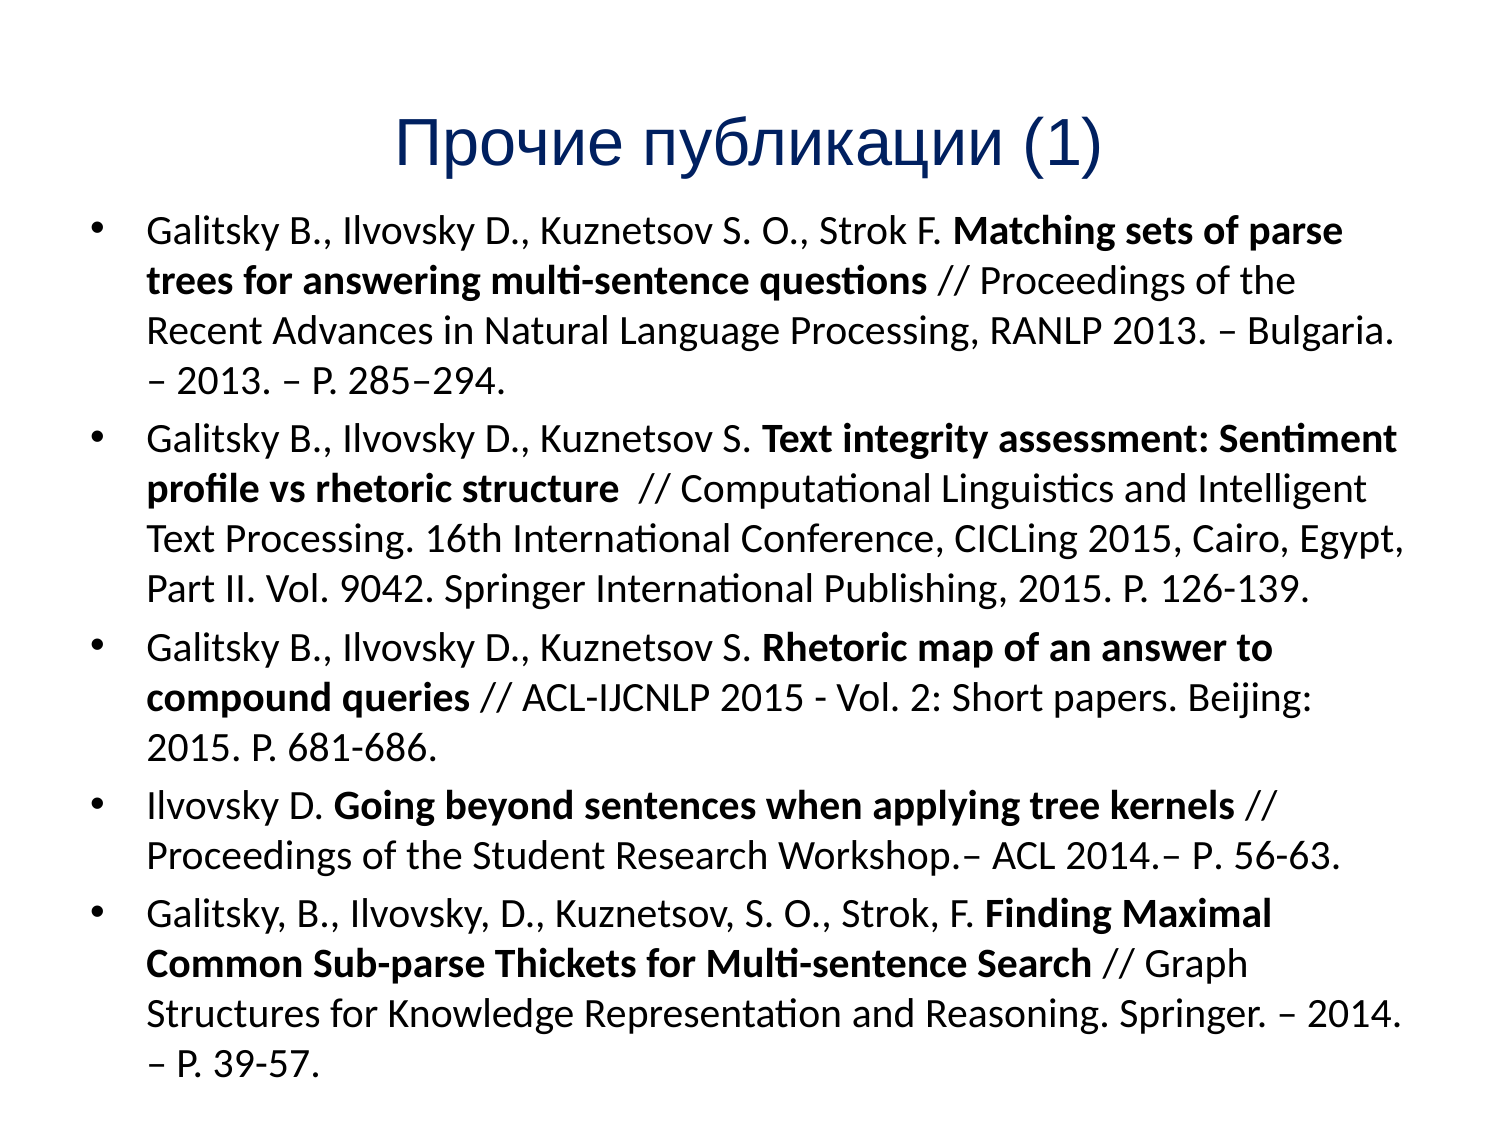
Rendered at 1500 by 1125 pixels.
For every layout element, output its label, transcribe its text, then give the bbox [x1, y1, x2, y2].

title Прочие публикации (1) [75, 45, 1425, 233]
list Galitsky B., Ilvovsky D., Kuznetsov S. O., Strok F. Matching sets of parse trees for answering multi-sentence questions // Proceedings of the Recent Advances in Natural Language Processing, RANLP 2013. – Bulgaria. – 2013. – P. 285–294. Galitsky B., Ilvovsky D., Kuznetsov S. Text integrity assessment: Sentiment profile vs rhetoric structure // Computational Linguistics and Intelligent Text Processing. 16th International Conference, CICLing 2015, Cairo, Egypt, Part II. Vol. 9042. Springer International Publishing, 2015. P. 126-139. Galitsky B., Ilvovsky D., Kuznetsov S. Rhetoric map of an answer to compound queries // ACL-IJCNLP 2015 - Vol. 2: Short papers. Beijing: 2015. P. 681-686. Ilvovsky D. Going beyond sentences when applying tree kernels // Proceedings of the Student Research Workshop.‒ ACL 2014.‒ P. 56-63. Galitsky, B., Ilvovsky, D., Kuznetsov, S. O., Strok, F. Finding Maximal Common Sub-parse Thickets for Multi-sentence Search // Graph Structures for Knowledge Representation and Reasoning. Springer. – 2014. – P. 39-57. [75, 233, 1425, 938]
